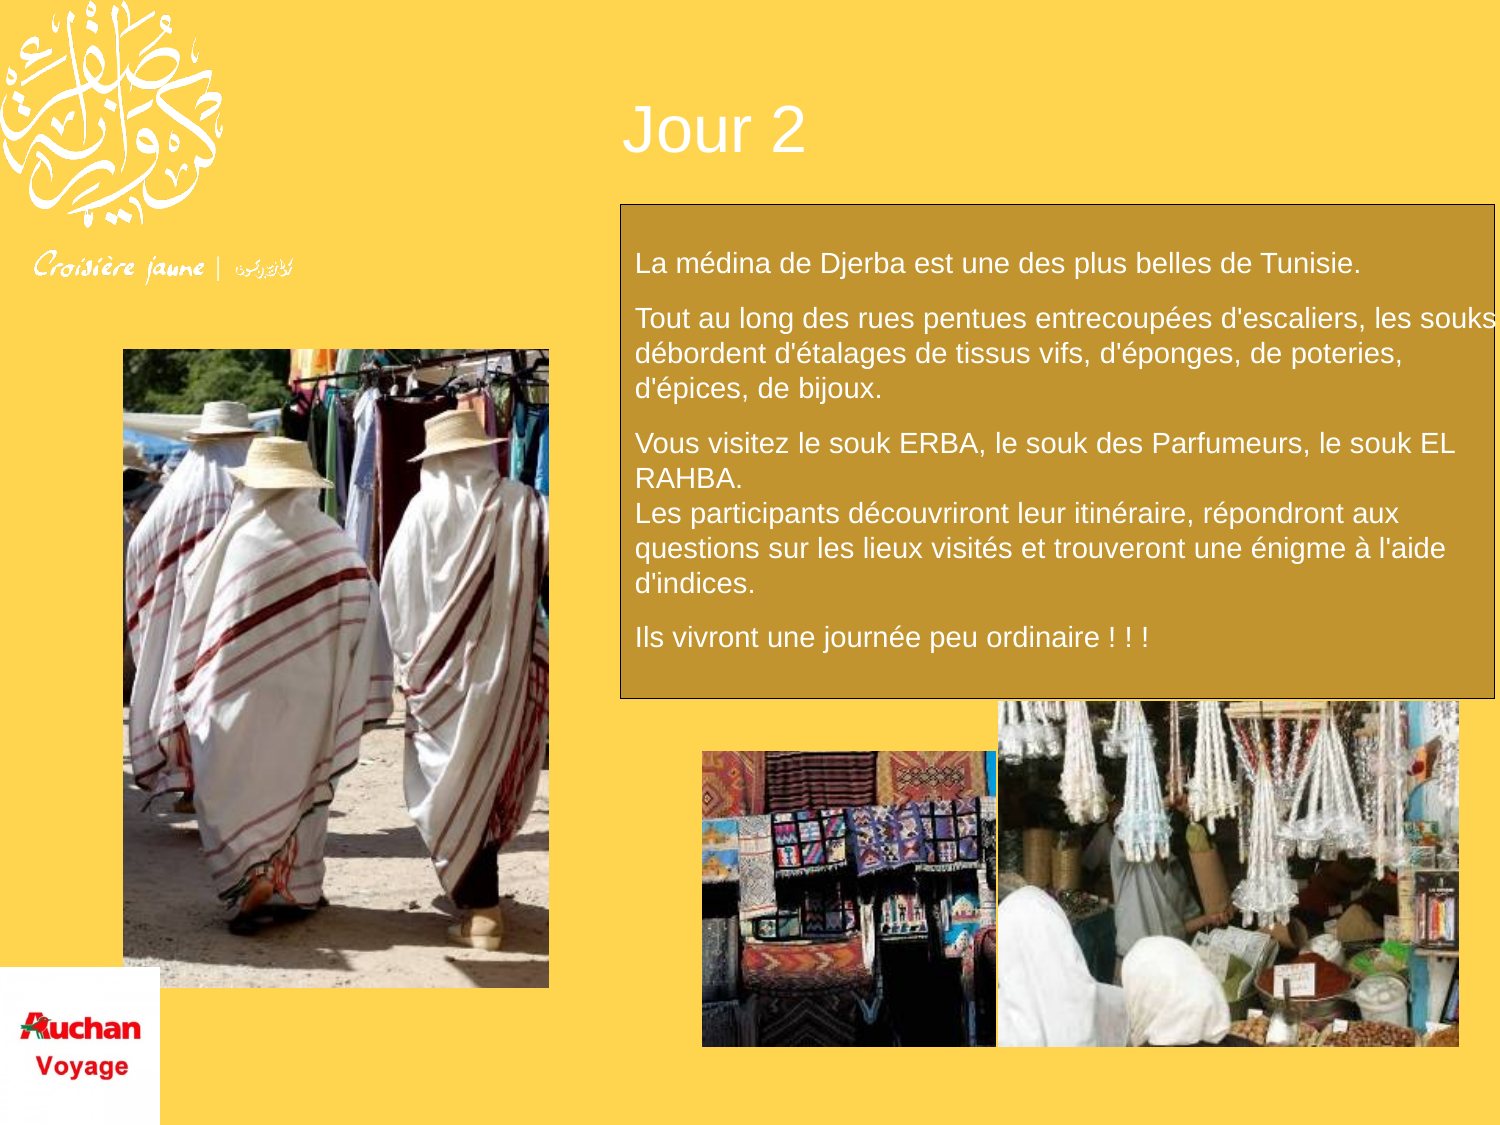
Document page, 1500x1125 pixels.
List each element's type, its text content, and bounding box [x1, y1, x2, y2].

text_box [620, 662, 1495, 699]
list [702, 751, 997, 1048]
text_box [620, 204, 1495, 236]
text_box Jour 2 [608, 78, 881, 173]
picture [997, 700, 1460, 1048]
picture [0, 0, 293, 286]
picture [0, 349, 550, 1125]
text_box La médina de Djerba est une des plus belles de Tunisie. Tout au long des rues pentues entrecoupées d'escaliers, les souks débordent d'étalages de tissus vifs, d'éponges, de poteries, d'épices, de bijoux. Vous visitez le souk ERBA, le souk des Parfumeurs, le souk EL RAHBA. Les participants découvriront leur itinéraire, répondront aux questions sur les lieux visités et trouveront une énigme à l'aide d'indices. Ils vivront une journée peu ordinaire ! ! ! [620, 236, 1500, 662]
